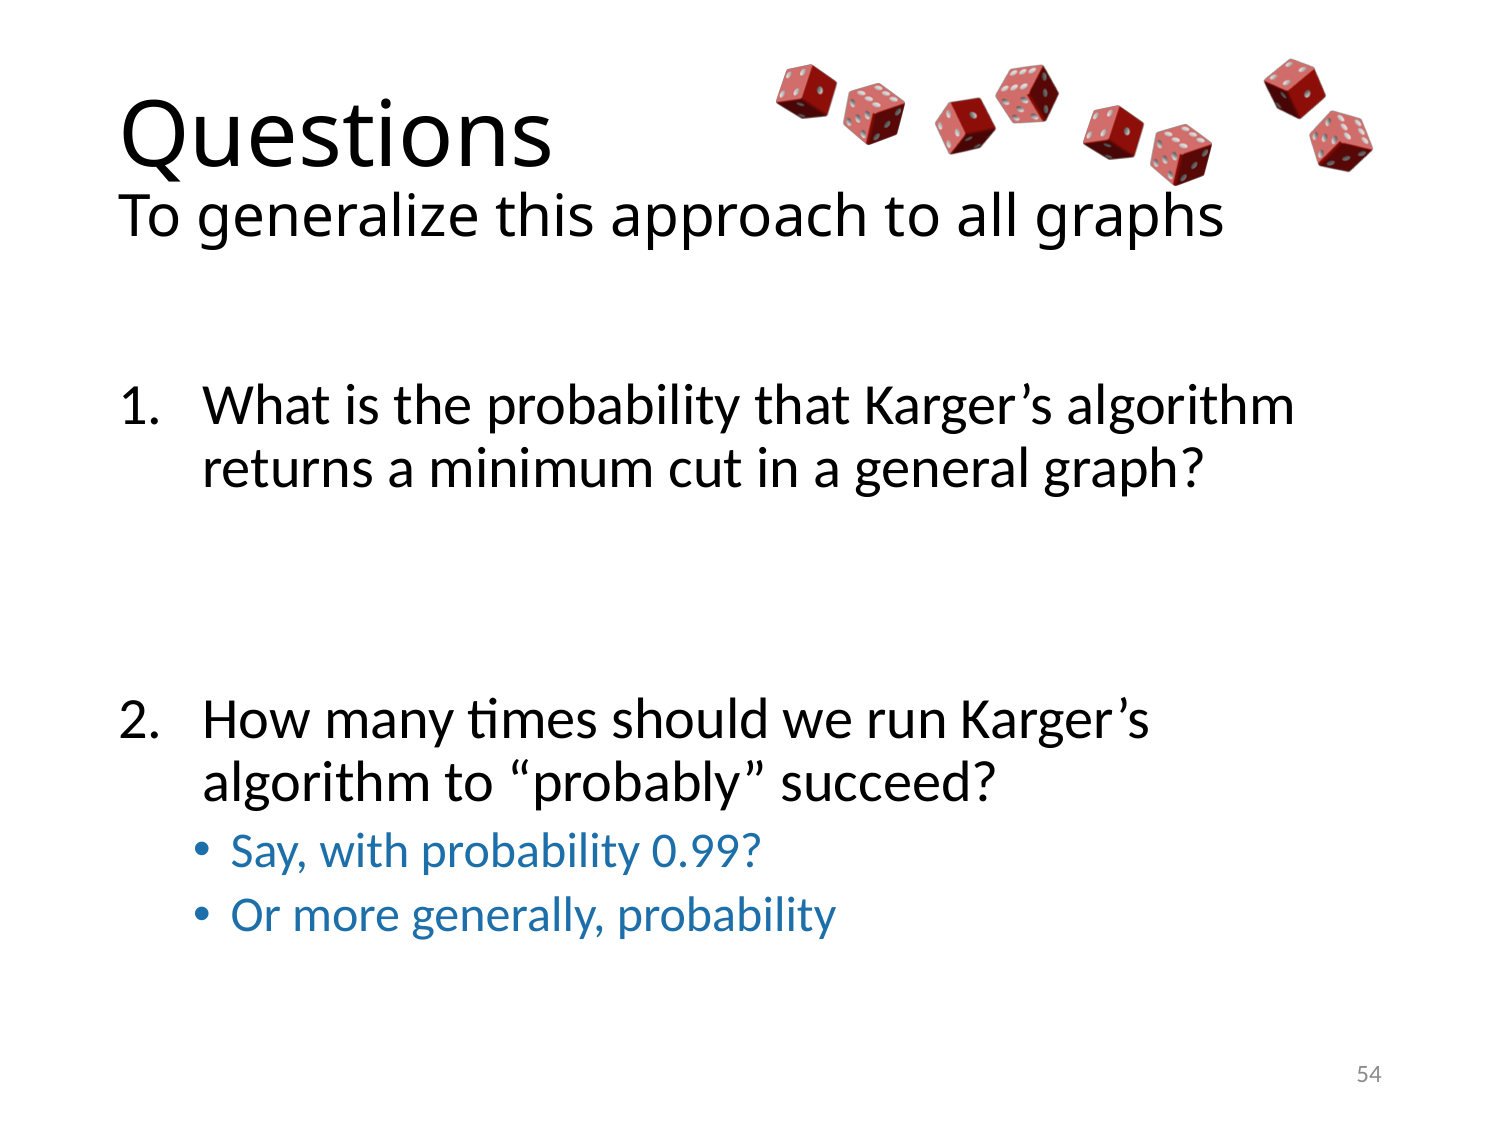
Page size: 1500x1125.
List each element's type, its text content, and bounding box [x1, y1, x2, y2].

slide_number 54 [1059, 1042, 1397, 1103]
picture [773, 61, 909, 148]
picture [921, 34, 1075, 188]
picture [1238, 45, 1396, 188]
title Questions To generalize this approach to all graphs [103, 59, 1397, 278]
picture [1080, 102, 1215, 189]
